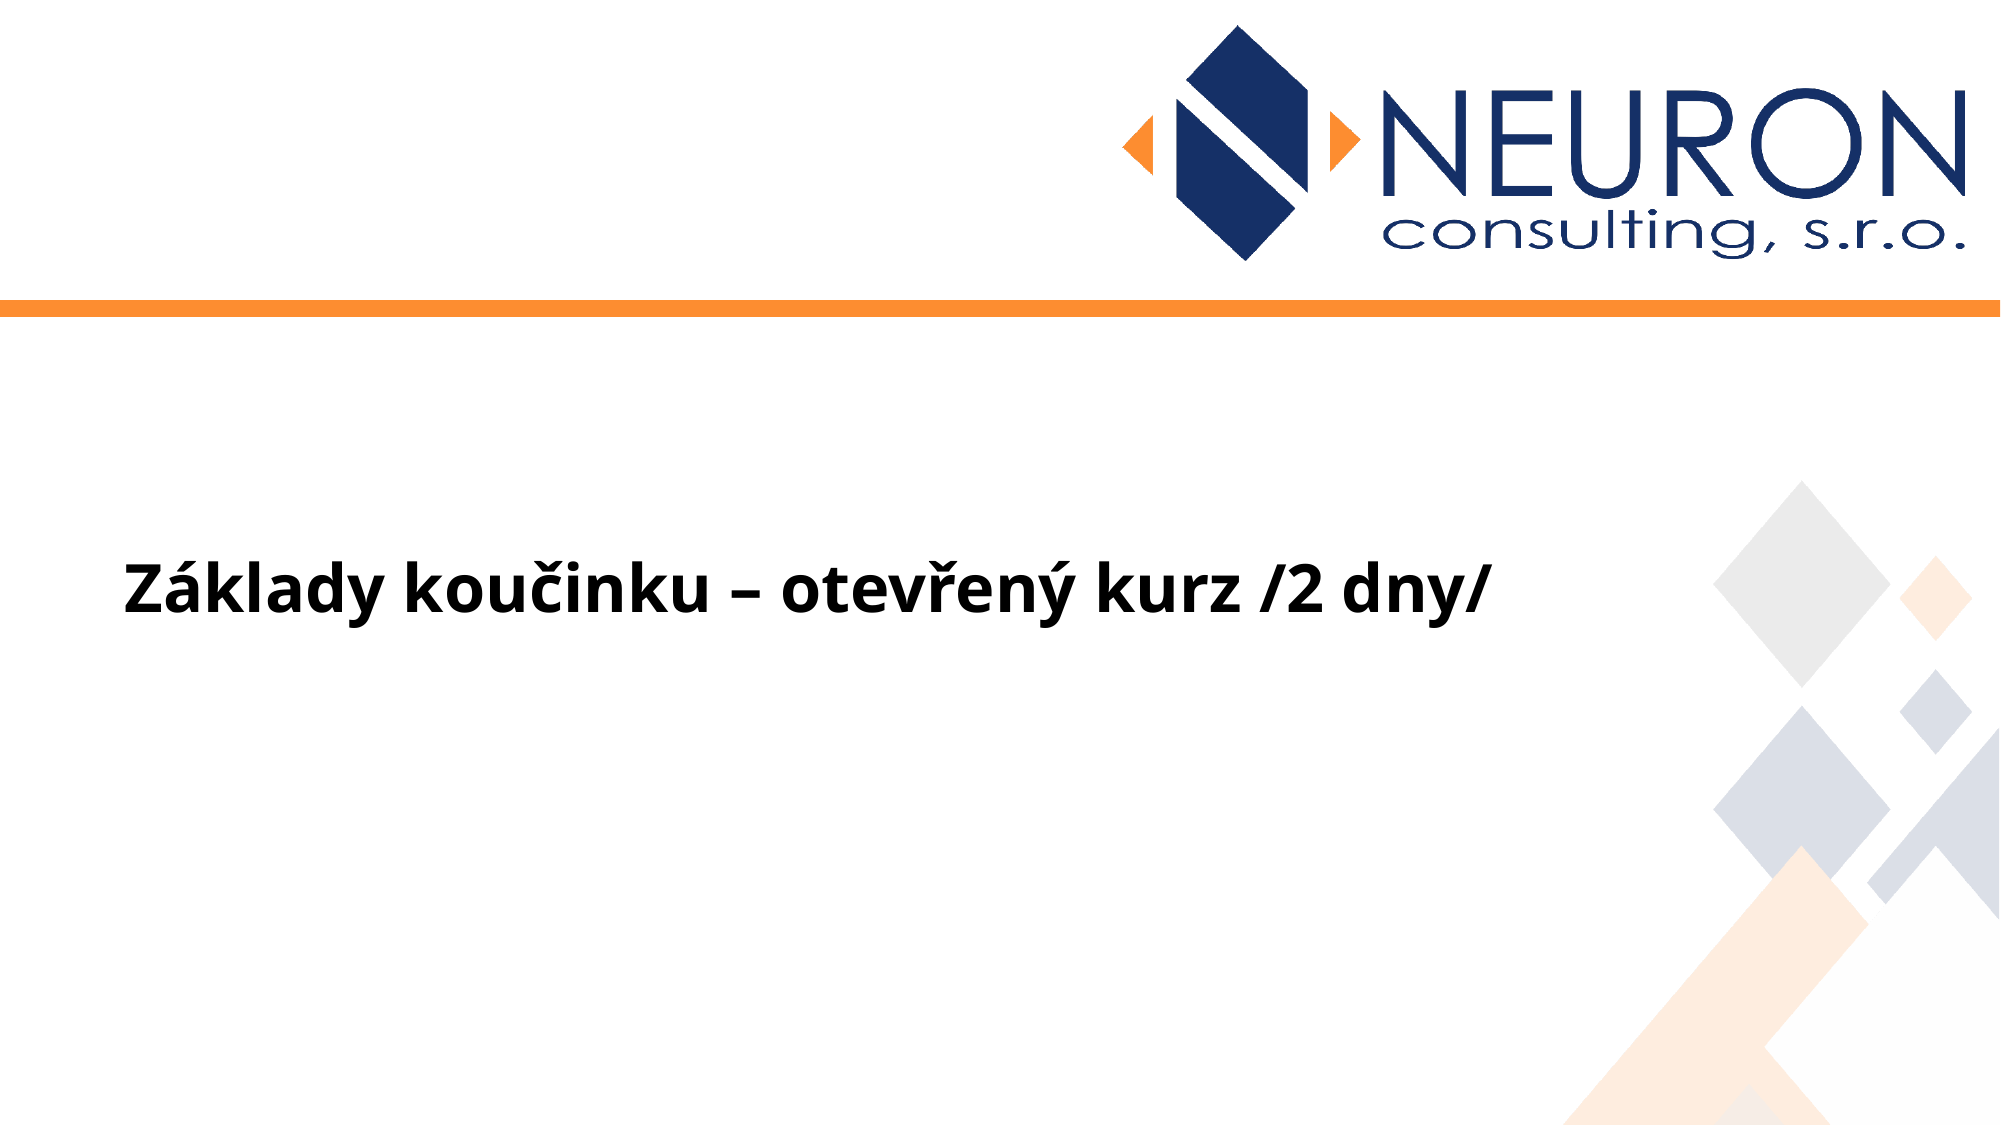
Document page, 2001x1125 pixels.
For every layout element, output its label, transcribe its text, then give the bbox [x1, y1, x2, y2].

picture [1512, 480, 2000, 1125]
picture [1122, 25, 1965, 261]
text_box Základy koučinku – otevřený kurz /2 dny/ [109, 378, 1843, 678]
